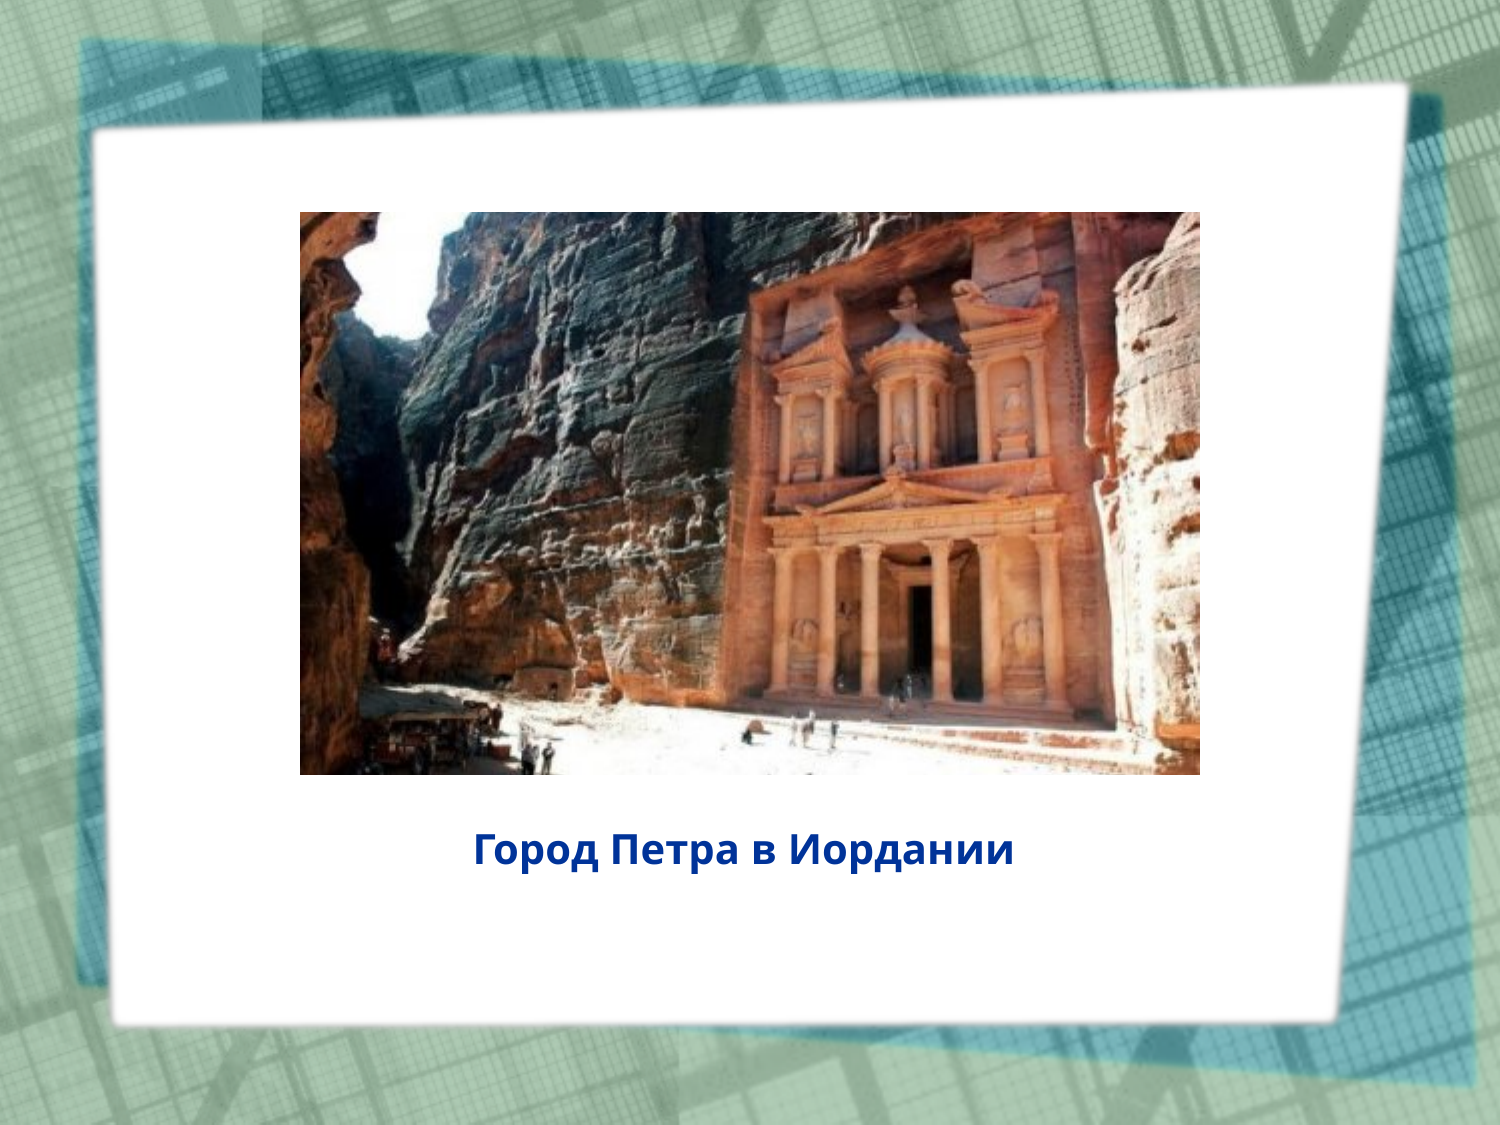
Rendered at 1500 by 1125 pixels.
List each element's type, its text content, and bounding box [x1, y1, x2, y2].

title Город Петра в Иордании [293, 787, 1195, 881]
picture [0, 0, 1500, 1125]
